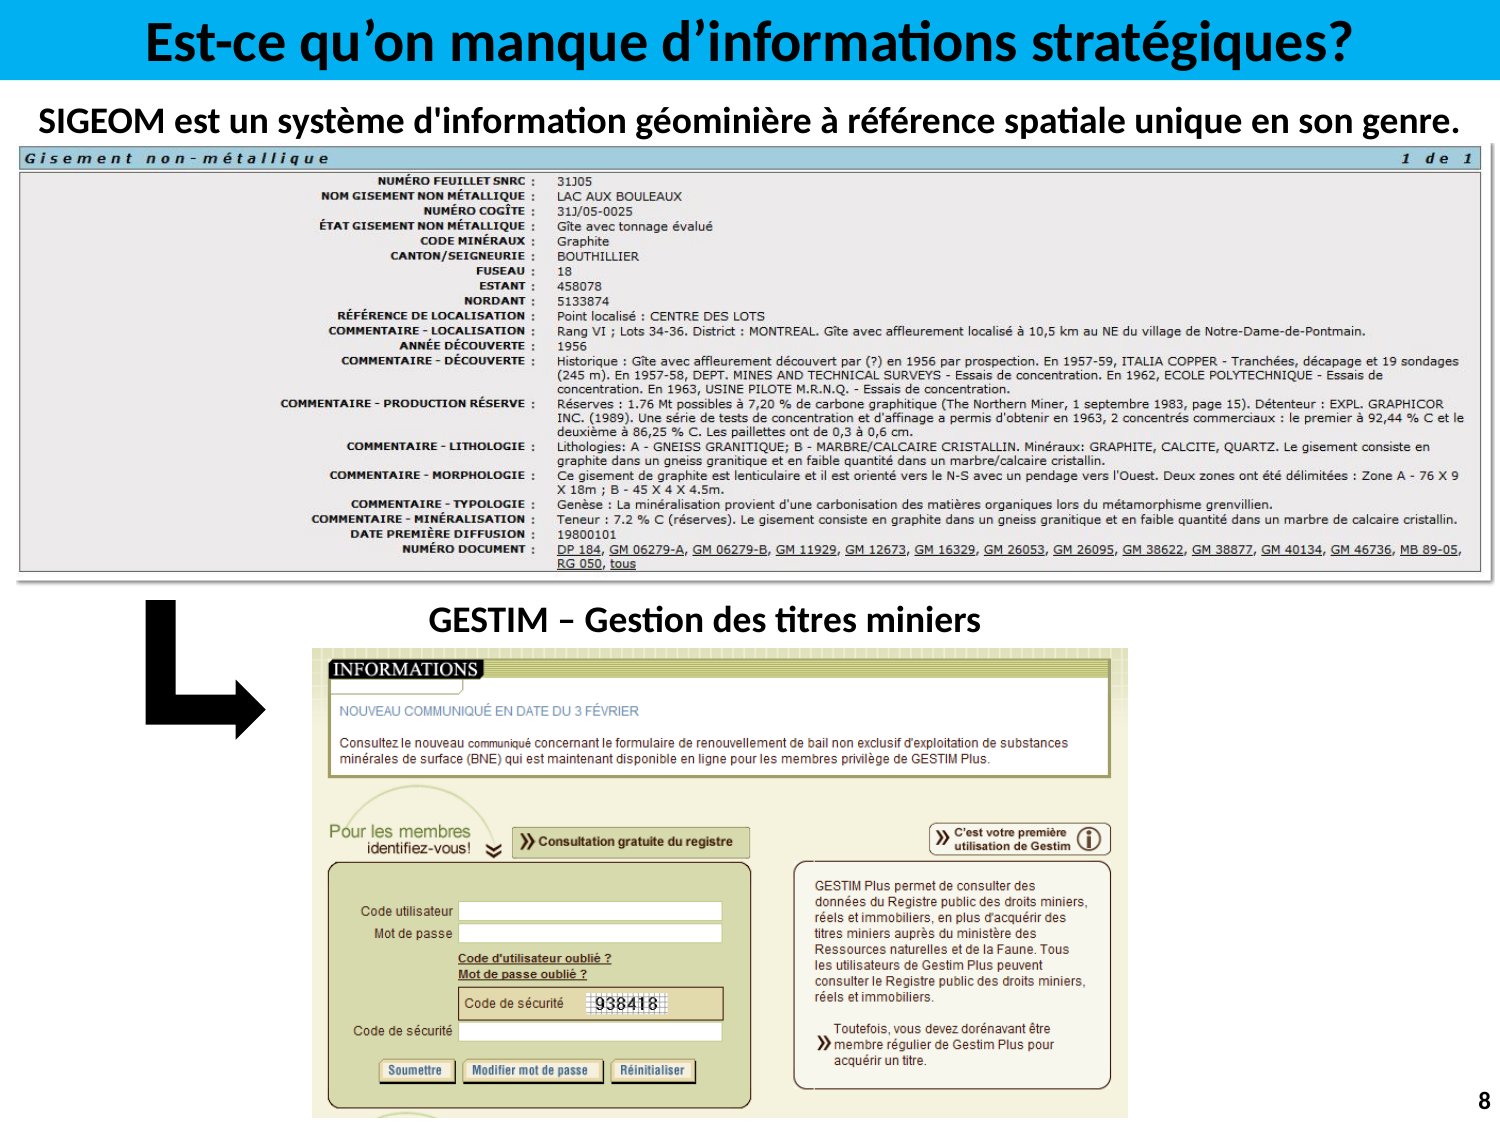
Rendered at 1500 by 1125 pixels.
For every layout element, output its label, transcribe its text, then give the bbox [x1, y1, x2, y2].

text_box [143, 598, 268, 742]
picture [312, 647, 1129, 1118]
text_box GESTIM – Gestion des titres miniers [413, 596, 1027, 646]
picture [16, 143, 1495, 587]
slide_number 8 [1156, 1069, 1500, 1125]
text_box SIGEOM est un système d'information géominière à référence spatiale unique en son genre. [23, 88, 1483, 142]
text_box Est-ce qu’on manque d’informations stratégiques? [0, 0, 1500, 81]
